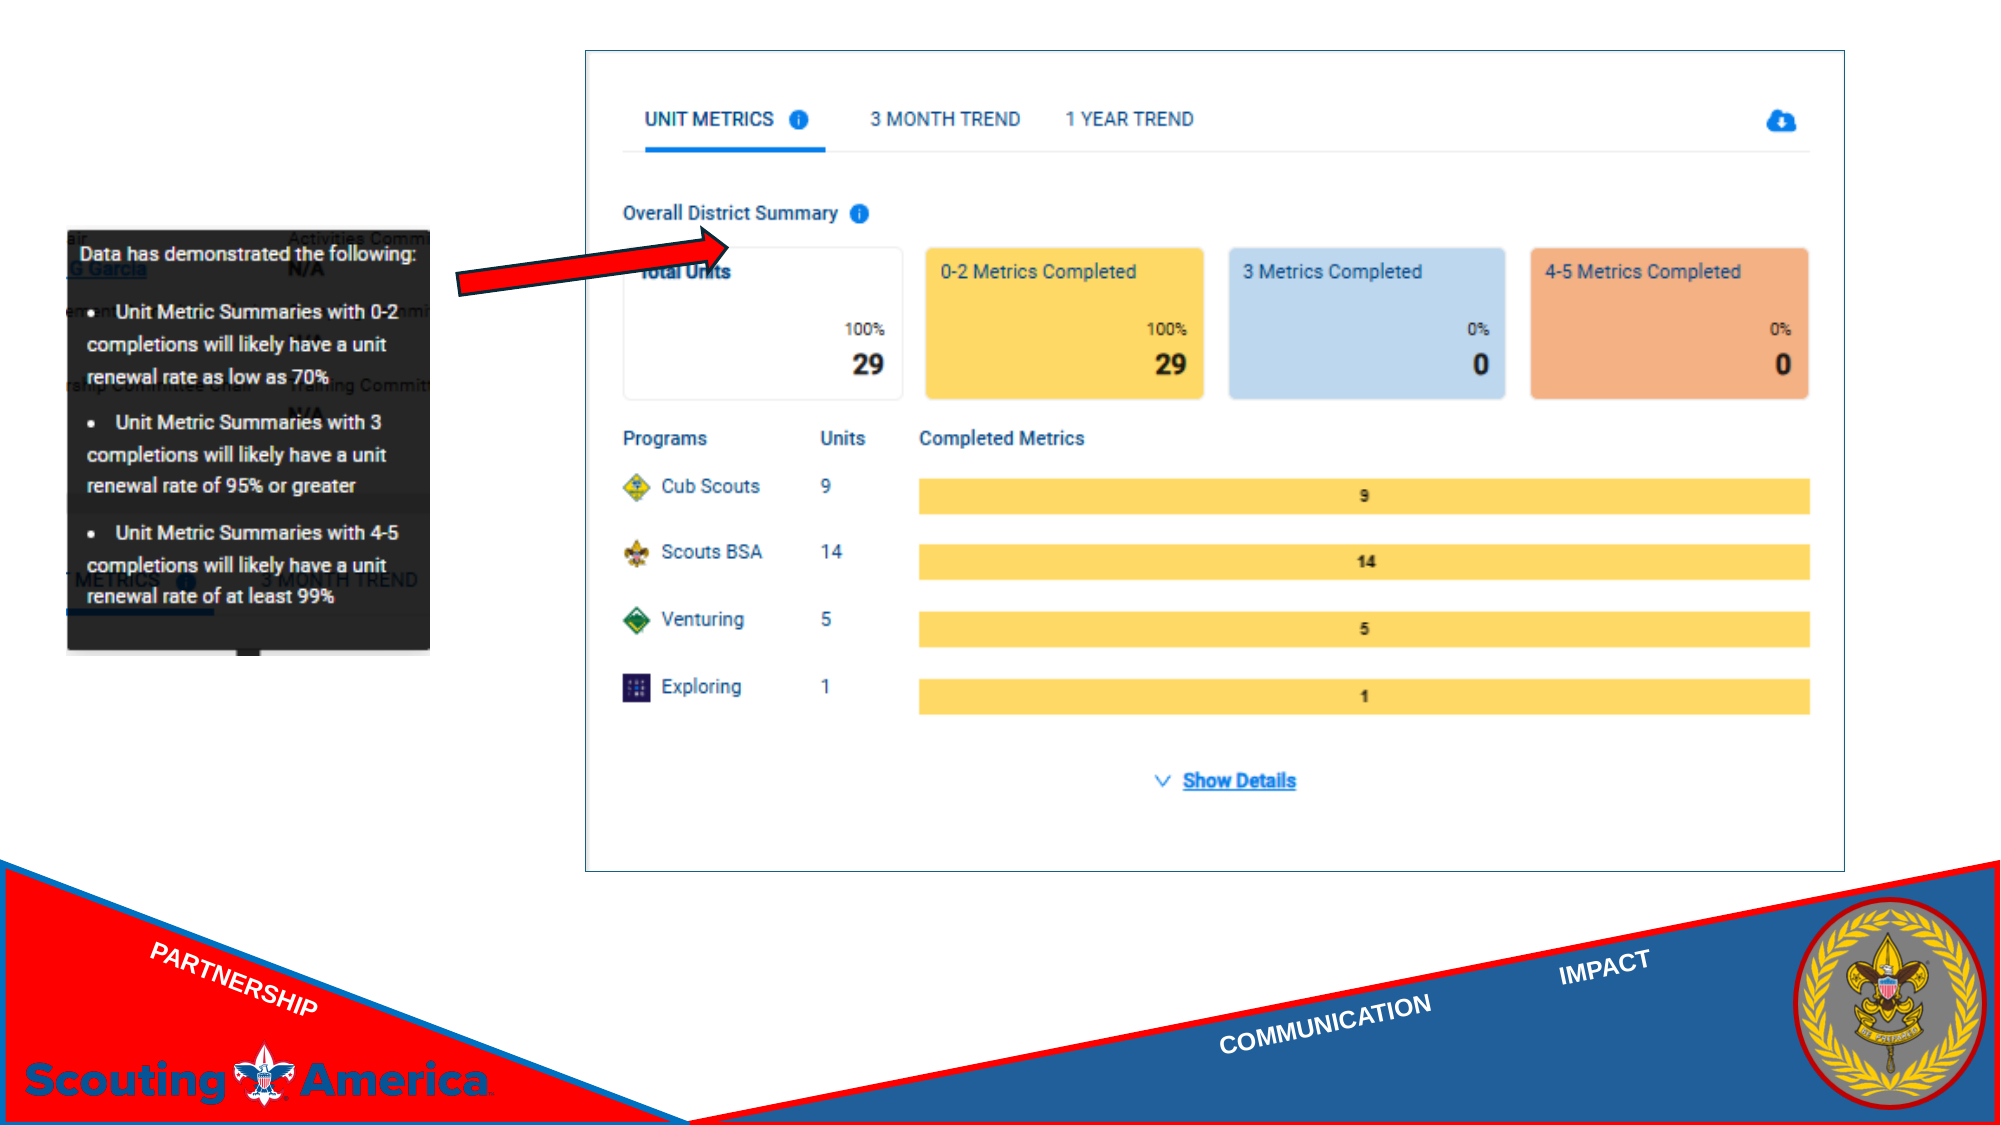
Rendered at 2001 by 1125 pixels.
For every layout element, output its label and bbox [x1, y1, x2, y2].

picture [584, 50, 1846, 872]
picture [25, 1039, 495, 1109]
picture [1793, 897, 1987, 1110]
text_box [455, 254, 584, 297]
picture [65, 225, 430, 657]
